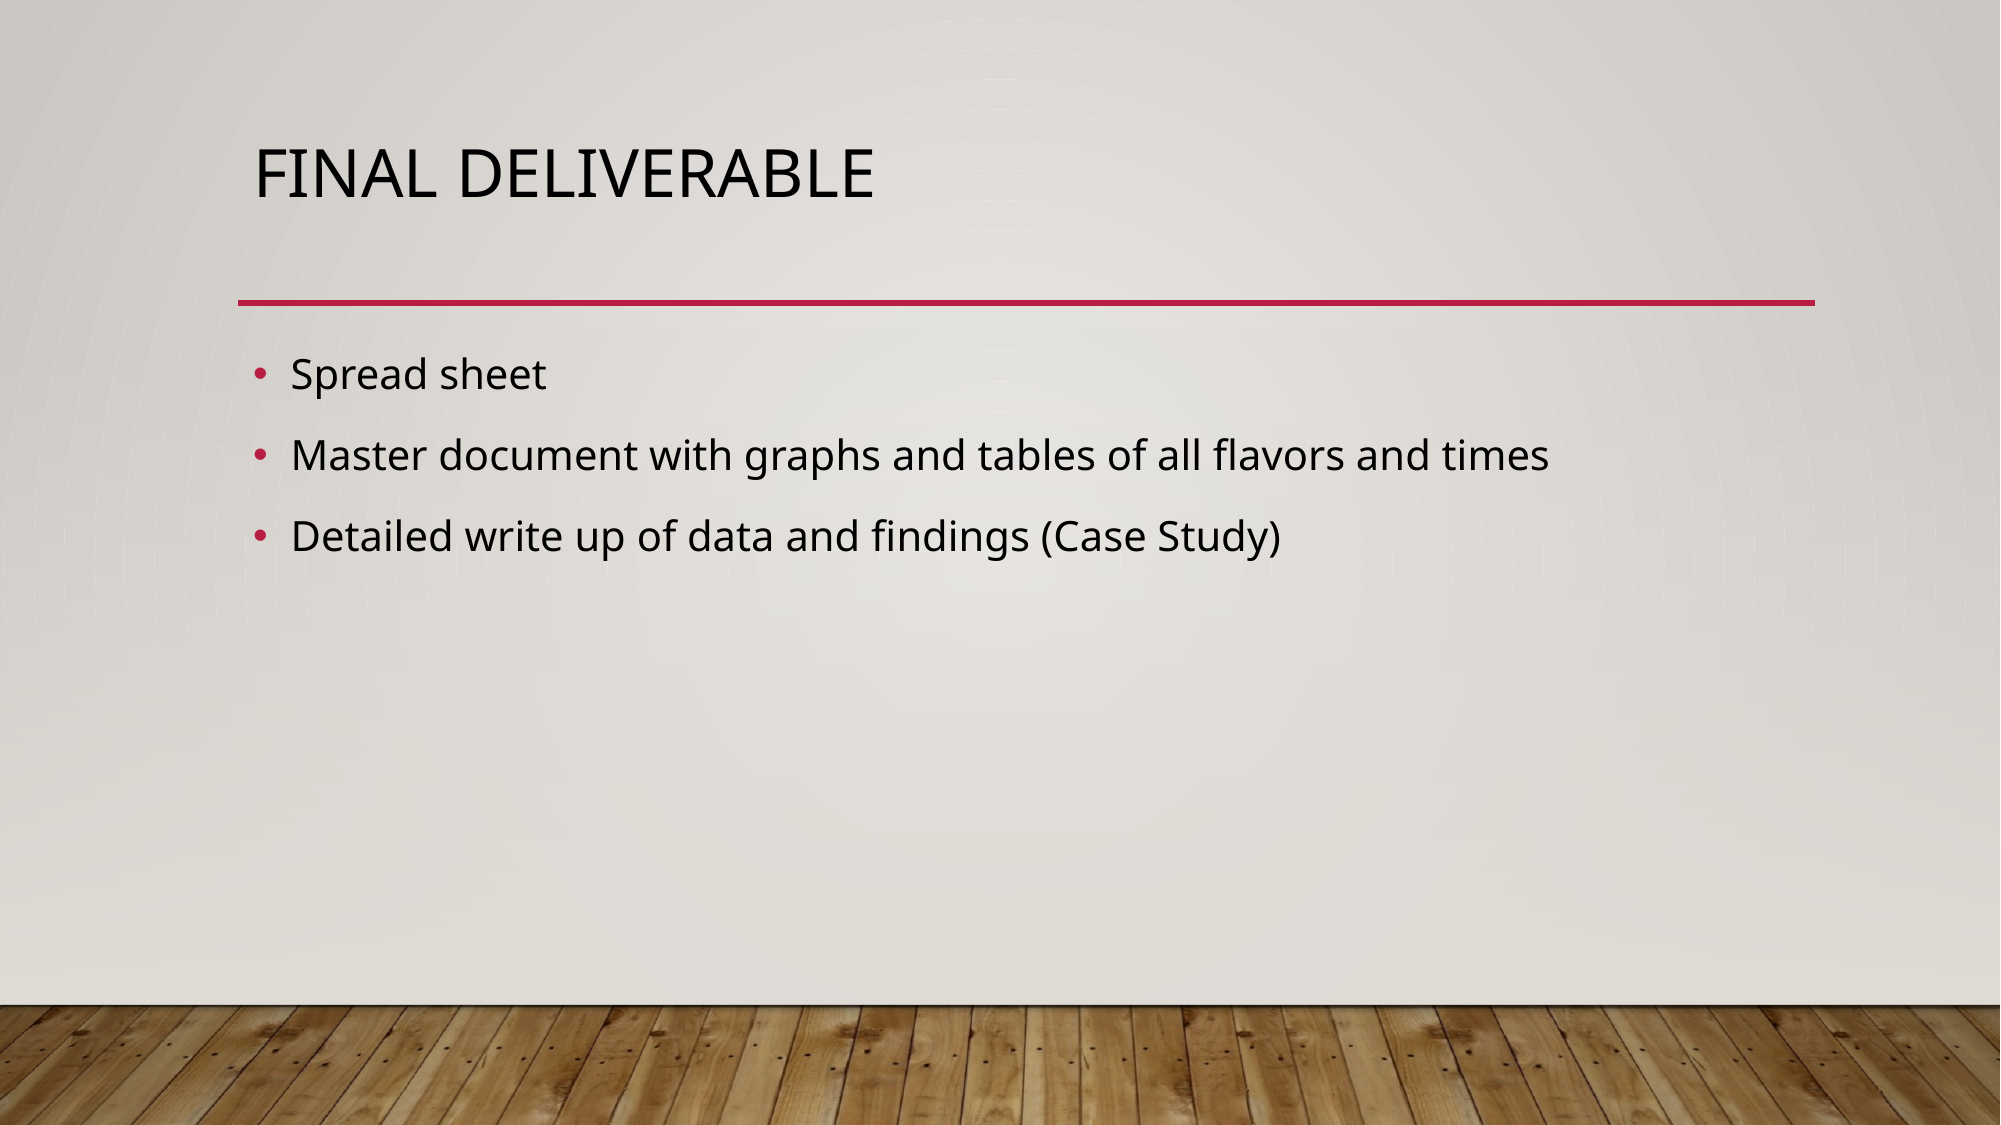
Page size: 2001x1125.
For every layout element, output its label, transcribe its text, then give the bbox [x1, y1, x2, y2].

title Final Deliverable [238, 131, 1814, 305]
list Spread sheet Master document with graphs and tables of all flavors and times Detailed write up of data and findings (Case Study) [238, 330, 1814, 897]
picture [0, 1005, 2000, 1125]
